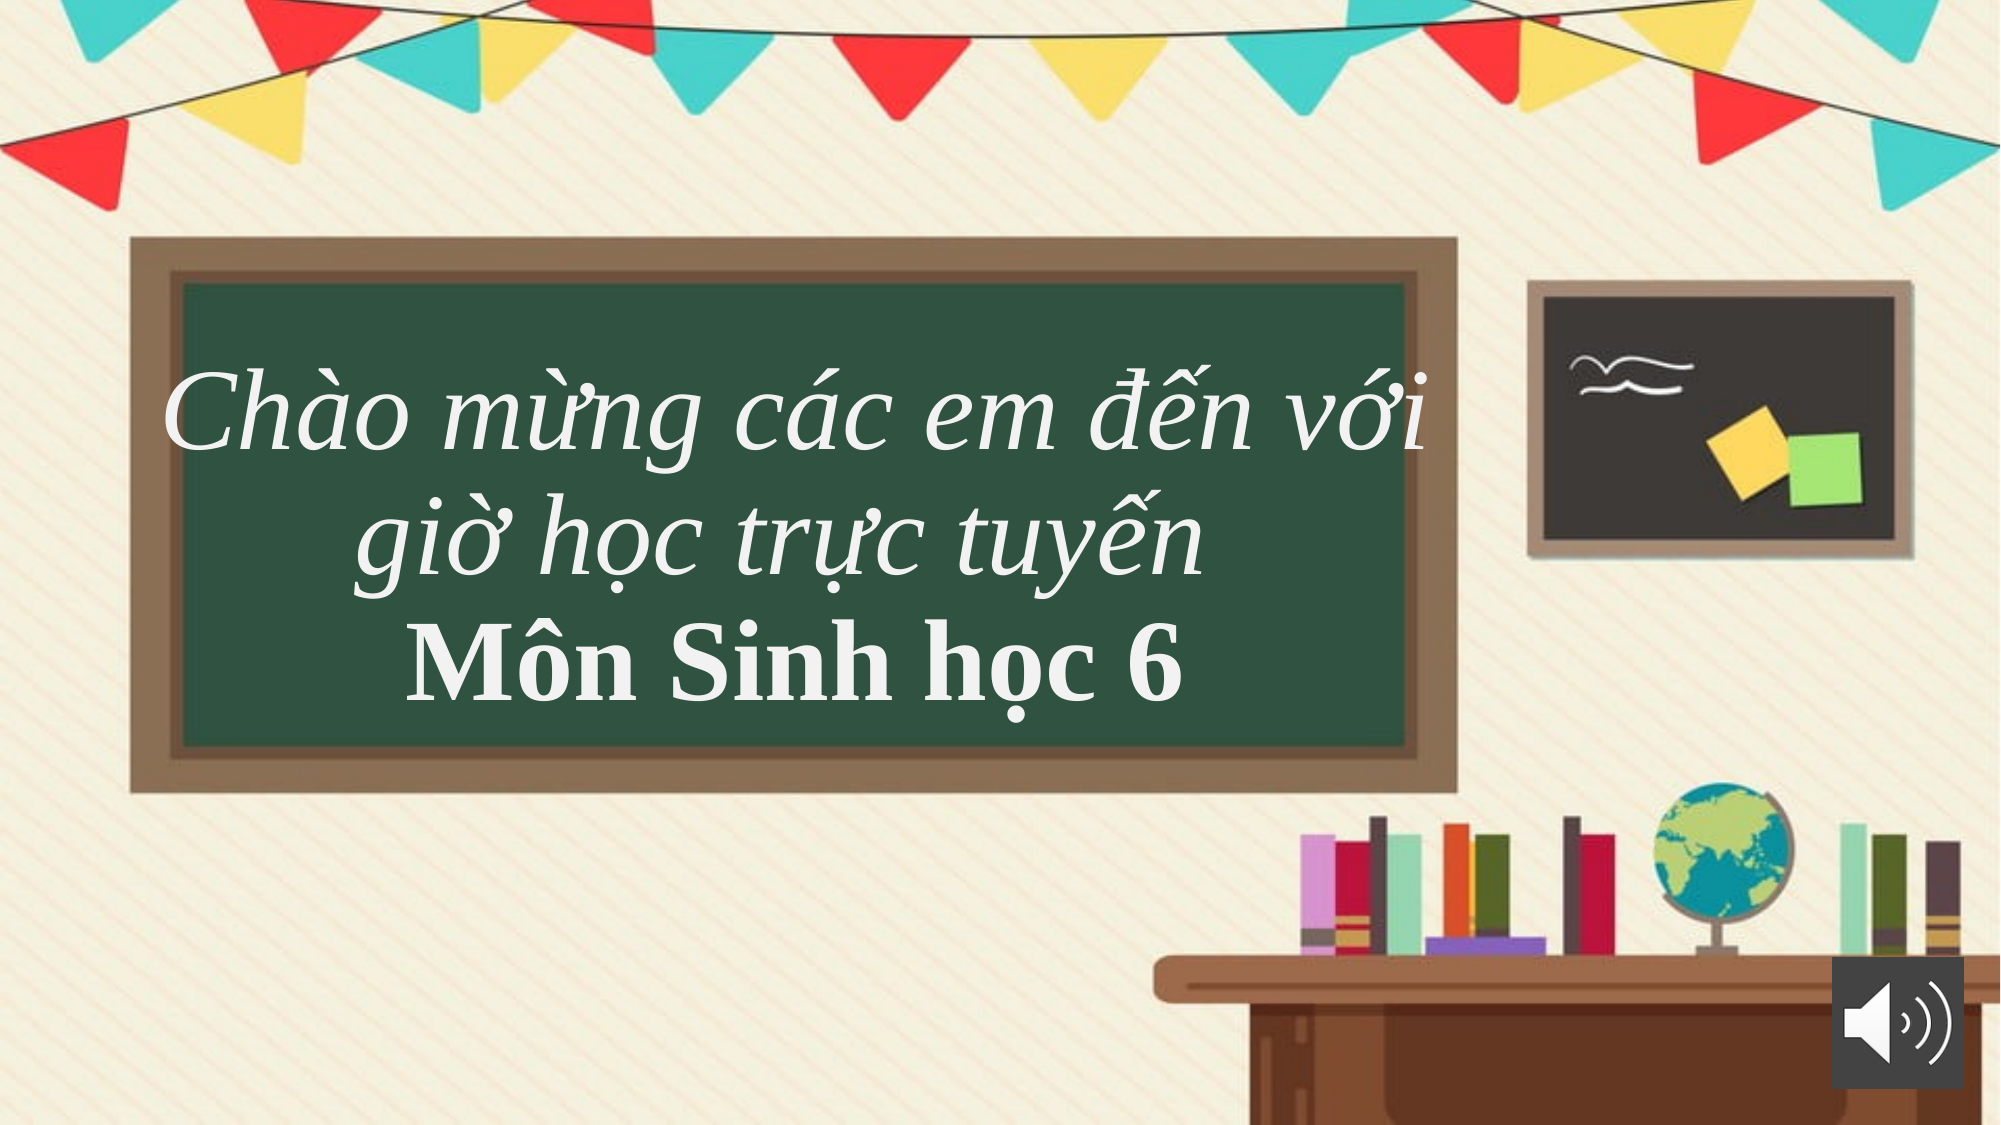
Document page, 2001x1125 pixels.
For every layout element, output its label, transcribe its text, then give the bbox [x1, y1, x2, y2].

picture [0, 0, 2001, 1125]
title Chào mừng các em đến với giờ học trực tuyến Môn Sinh học 6 [123, 341, 1468, 733]
